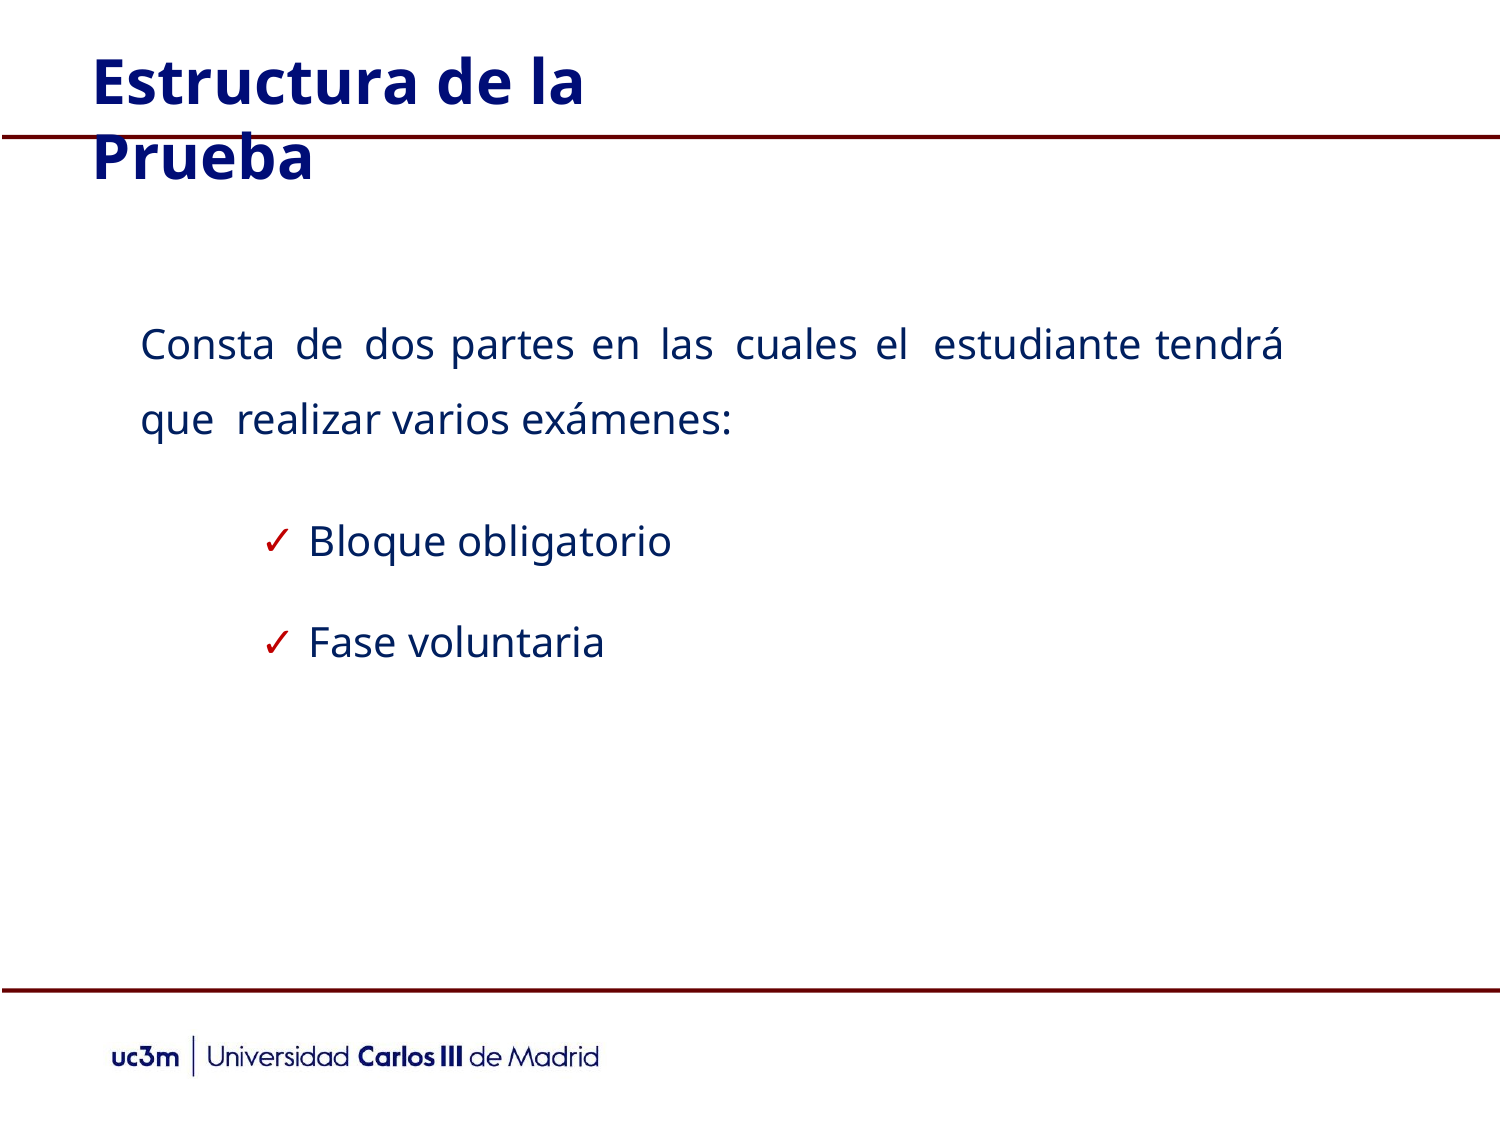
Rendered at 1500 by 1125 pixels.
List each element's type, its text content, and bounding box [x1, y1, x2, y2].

text_box [786, 134, 1500, 140]
list Consta de dos partes en las cuales el estudiante tendrá que realizar varios exámenes: Bloque obligatorio Fase voluntaria [133, 182, 1367, 931]
text_box [2, 134, 89, 140]
picture [102, 1029, 607, 1079]
title Estructura de la Prueba [89, 40, 786, 231]
text_box [2, 988, 1500, 993]
